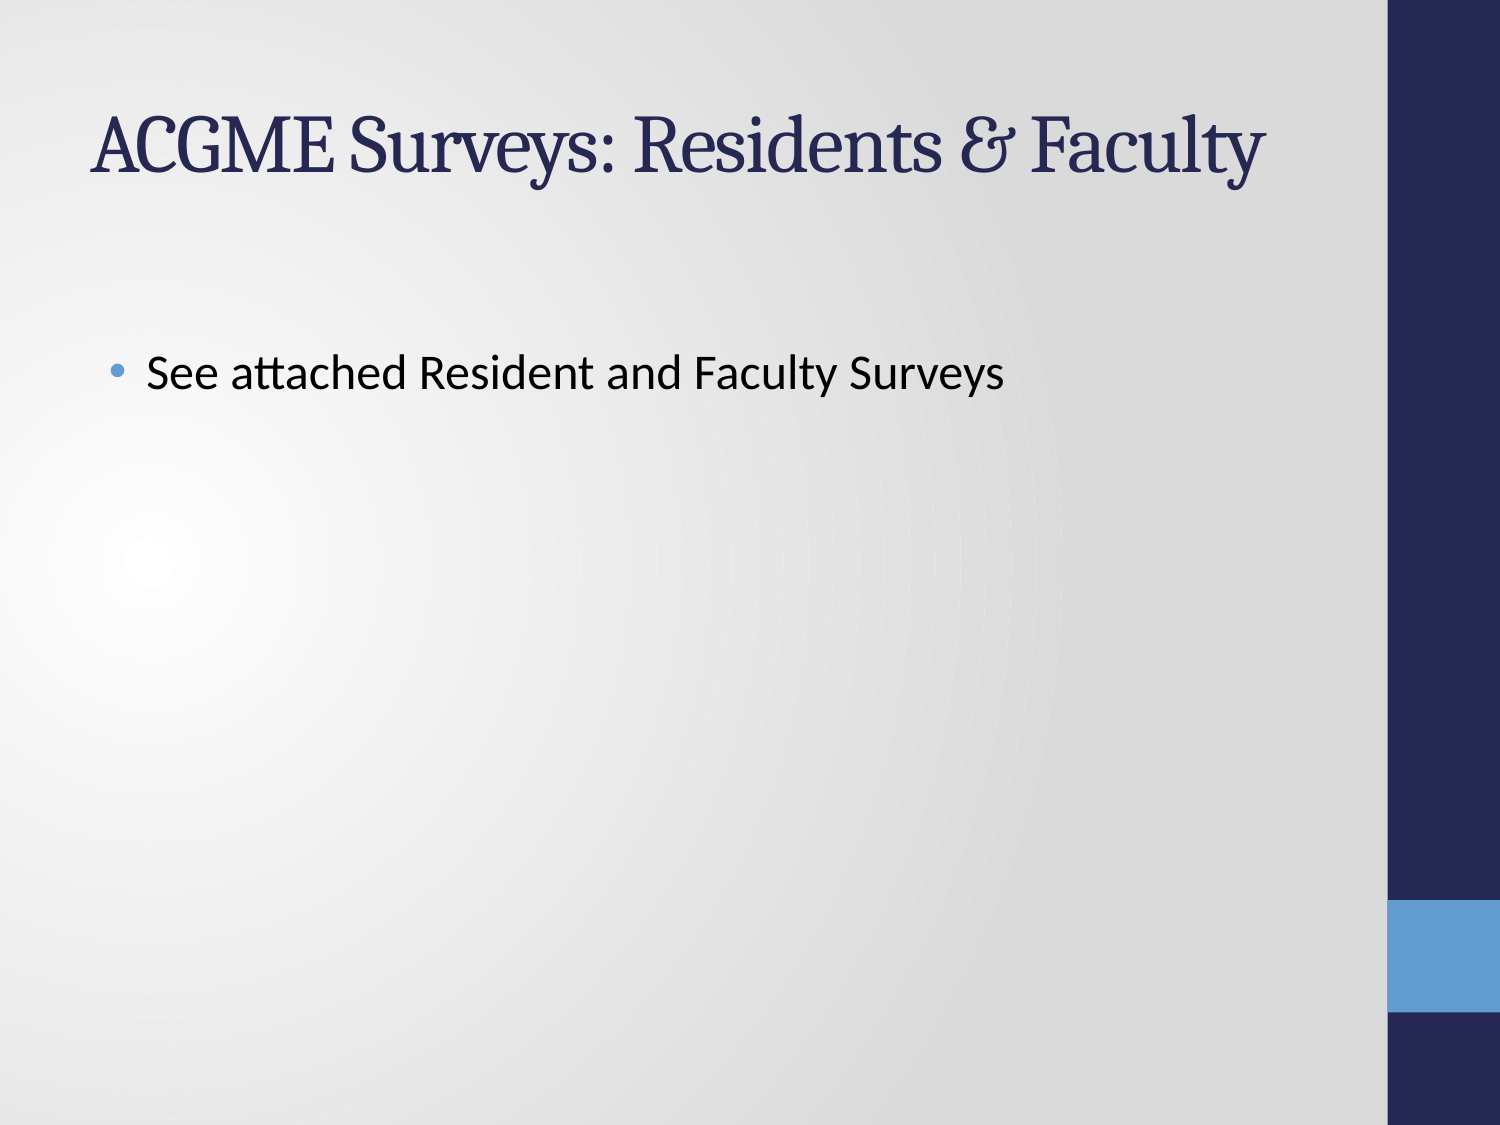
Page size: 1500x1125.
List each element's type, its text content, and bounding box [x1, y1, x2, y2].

list See attached Resident and Faculty Surveys [75, 262, 1325, 1050]
title ACGME Surveys: Residents & Faculty [75, 45, 1350, 233]
